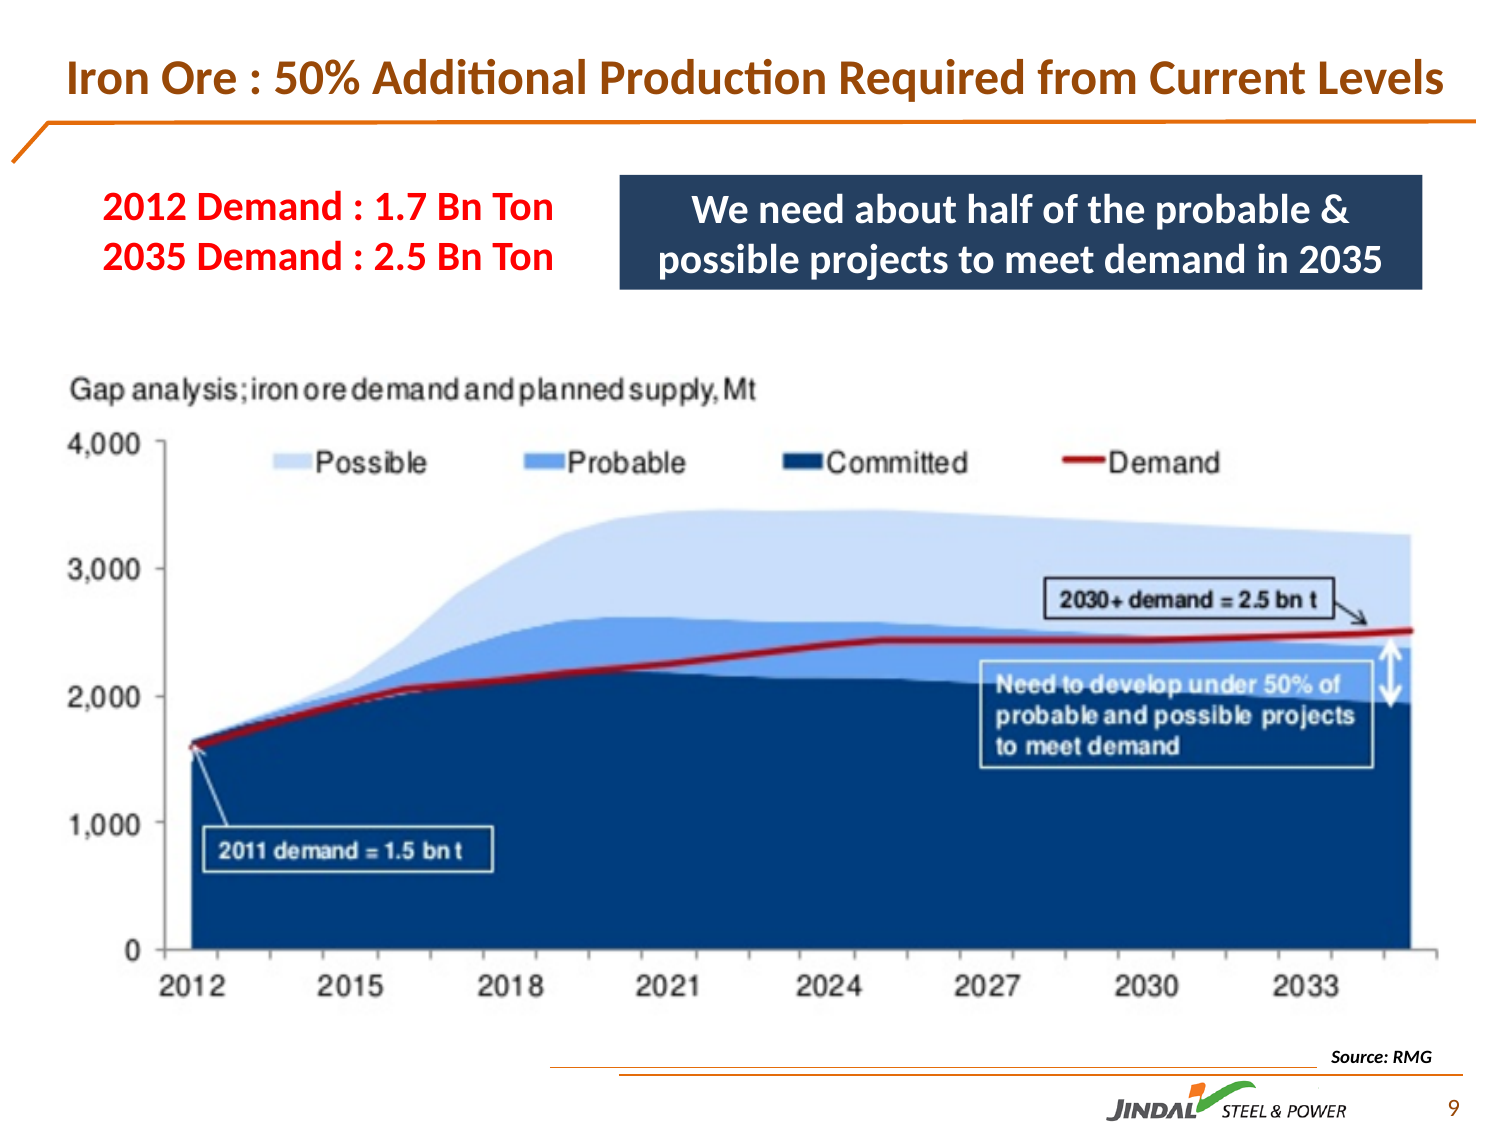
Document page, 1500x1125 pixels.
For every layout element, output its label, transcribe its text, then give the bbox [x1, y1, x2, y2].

text_box 2012 Demand : 1.7 Bn Ton 2035 Demand : 2.5 Bn Ton [87, 171, 586, 287]
text_box We need about half of the probable & possible projects to meet demand in 2035 [619, 174, 1423, 290]
text_box [10, 119, 1476, 164]
text_box Iron Ore : 50% Additional Production Required from Current Levels [51, 36, 1500, 112]
slide_number 9 [1398, 1087, 1475, 1125]
text_box Source: RMG [1316, 1037, 1463, 1074]
picture [1104, 1079, 1350, 1123]
picture [42, 374, 1463, 1026]
